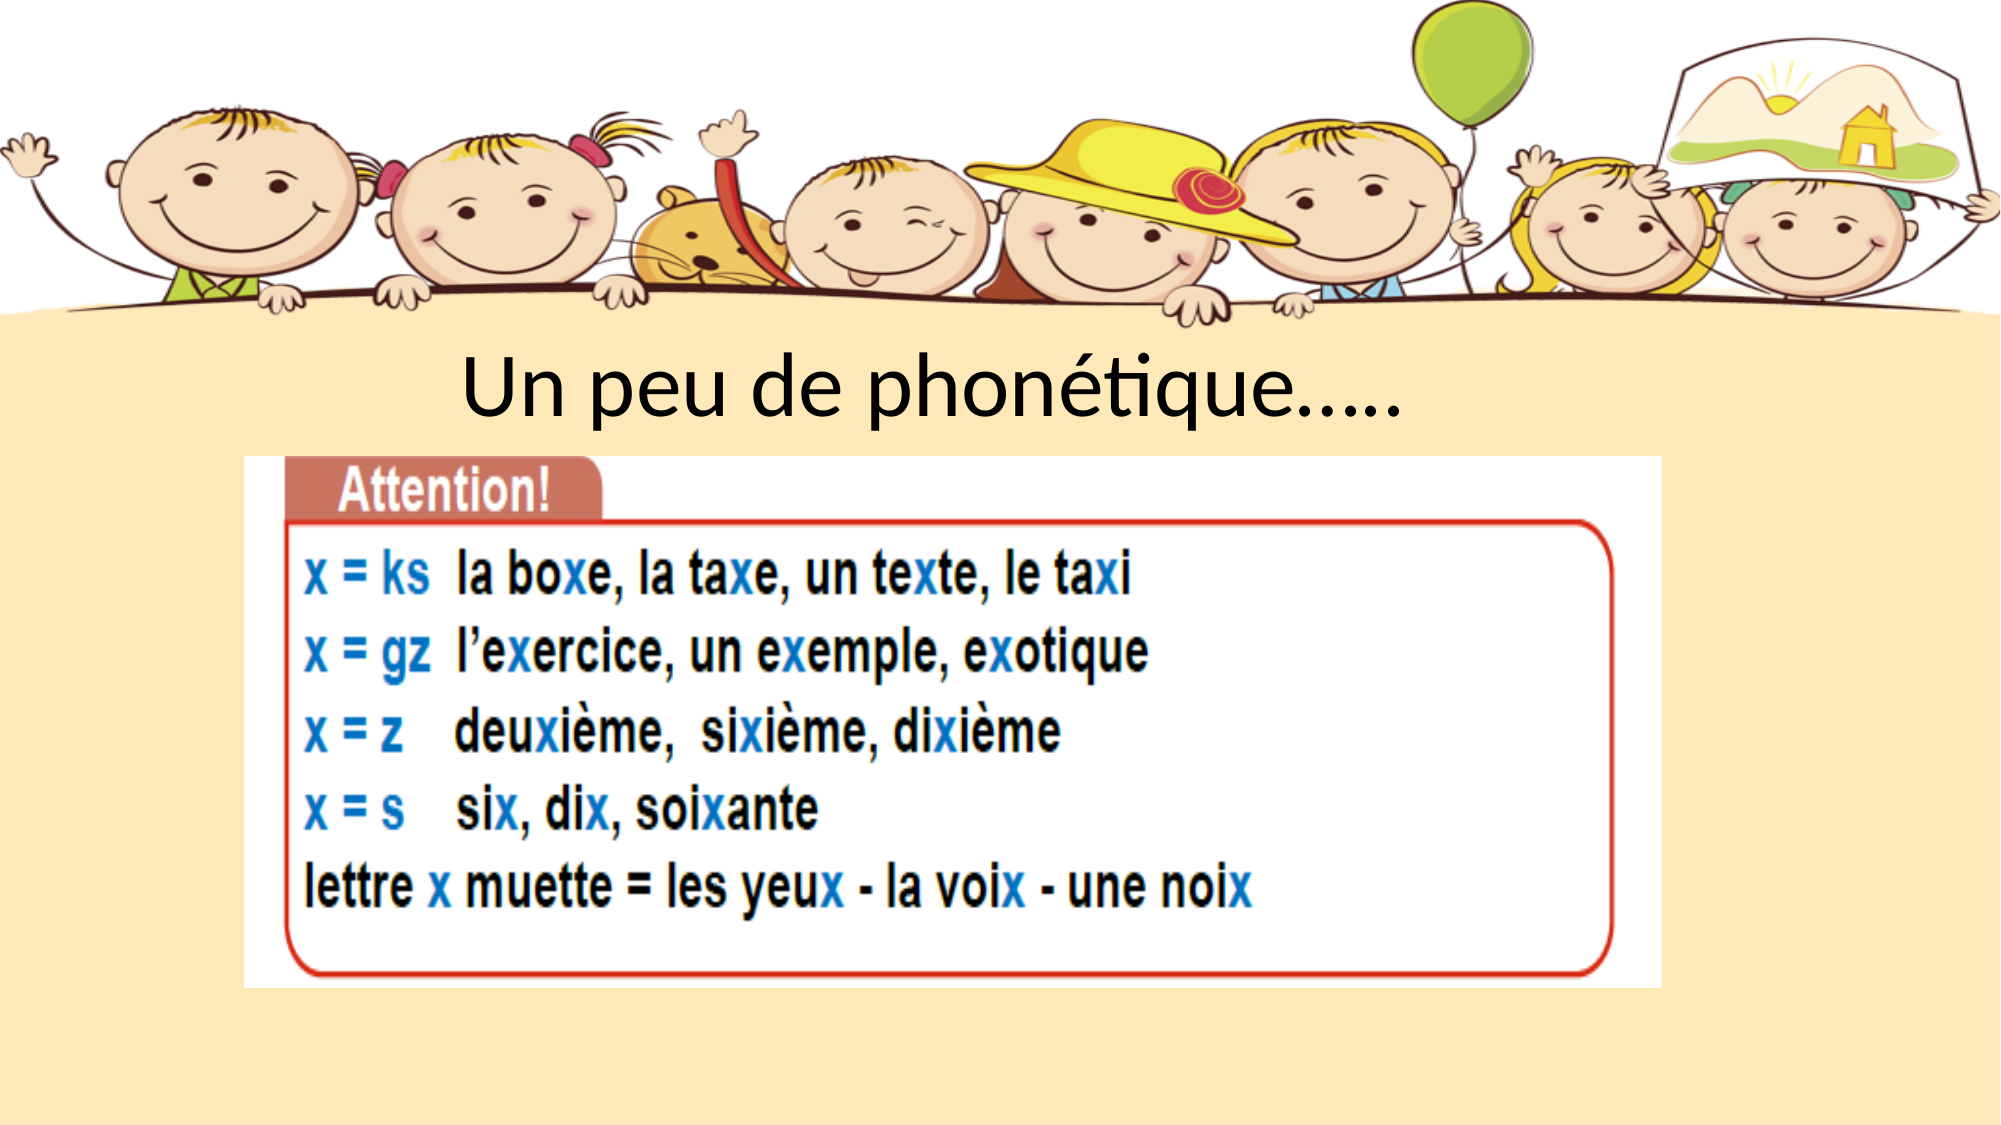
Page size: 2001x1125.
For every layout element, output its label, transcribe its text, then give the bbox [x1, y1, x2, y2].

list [243, 455, 1662, 988]
title Un peu de phonétique….. [99, 302, 1768, 457]
picture [0, 0, 2001, 1125]
